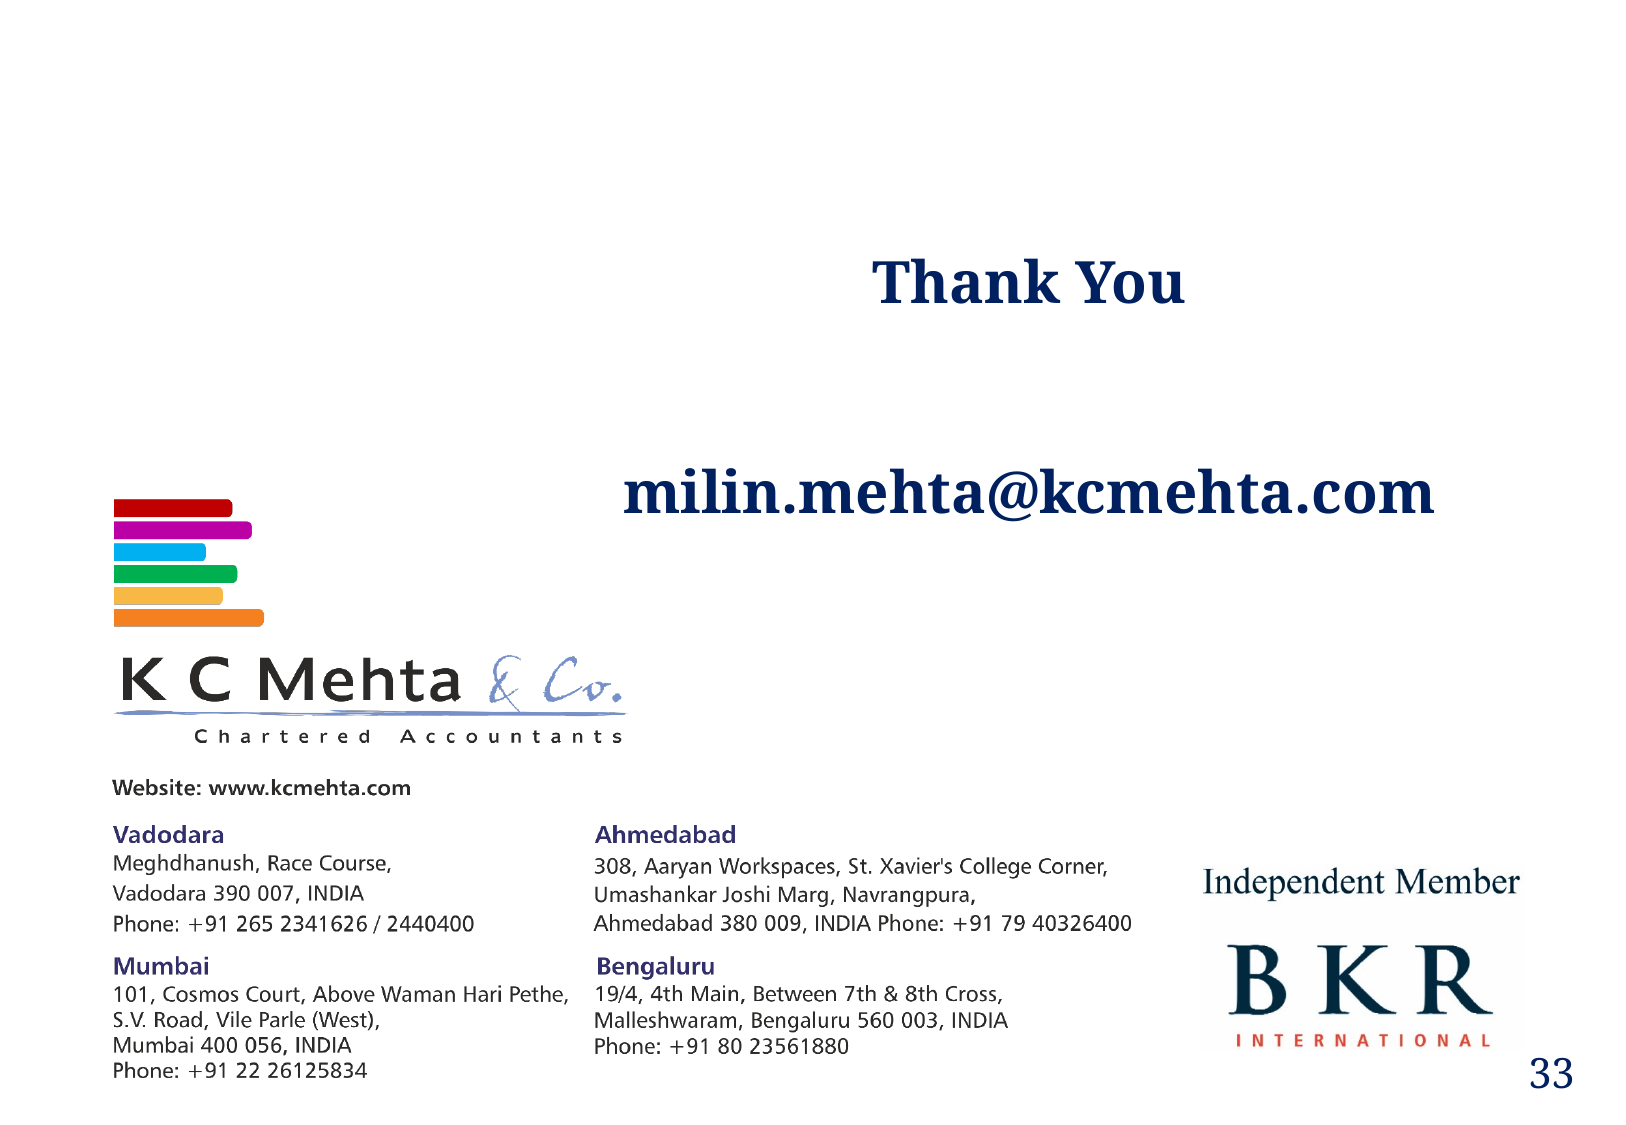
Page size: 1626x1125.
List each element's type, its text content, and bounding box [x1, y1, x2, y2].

picture [1200, 865, 1524, 1050]
text_box Thank You milin.mehta@kcmehta.com [485, 237, 1574, 533]
slide_number 33 [1513, 1039, 1625, 1106]
picture [112, 499, 1131, 1078]
